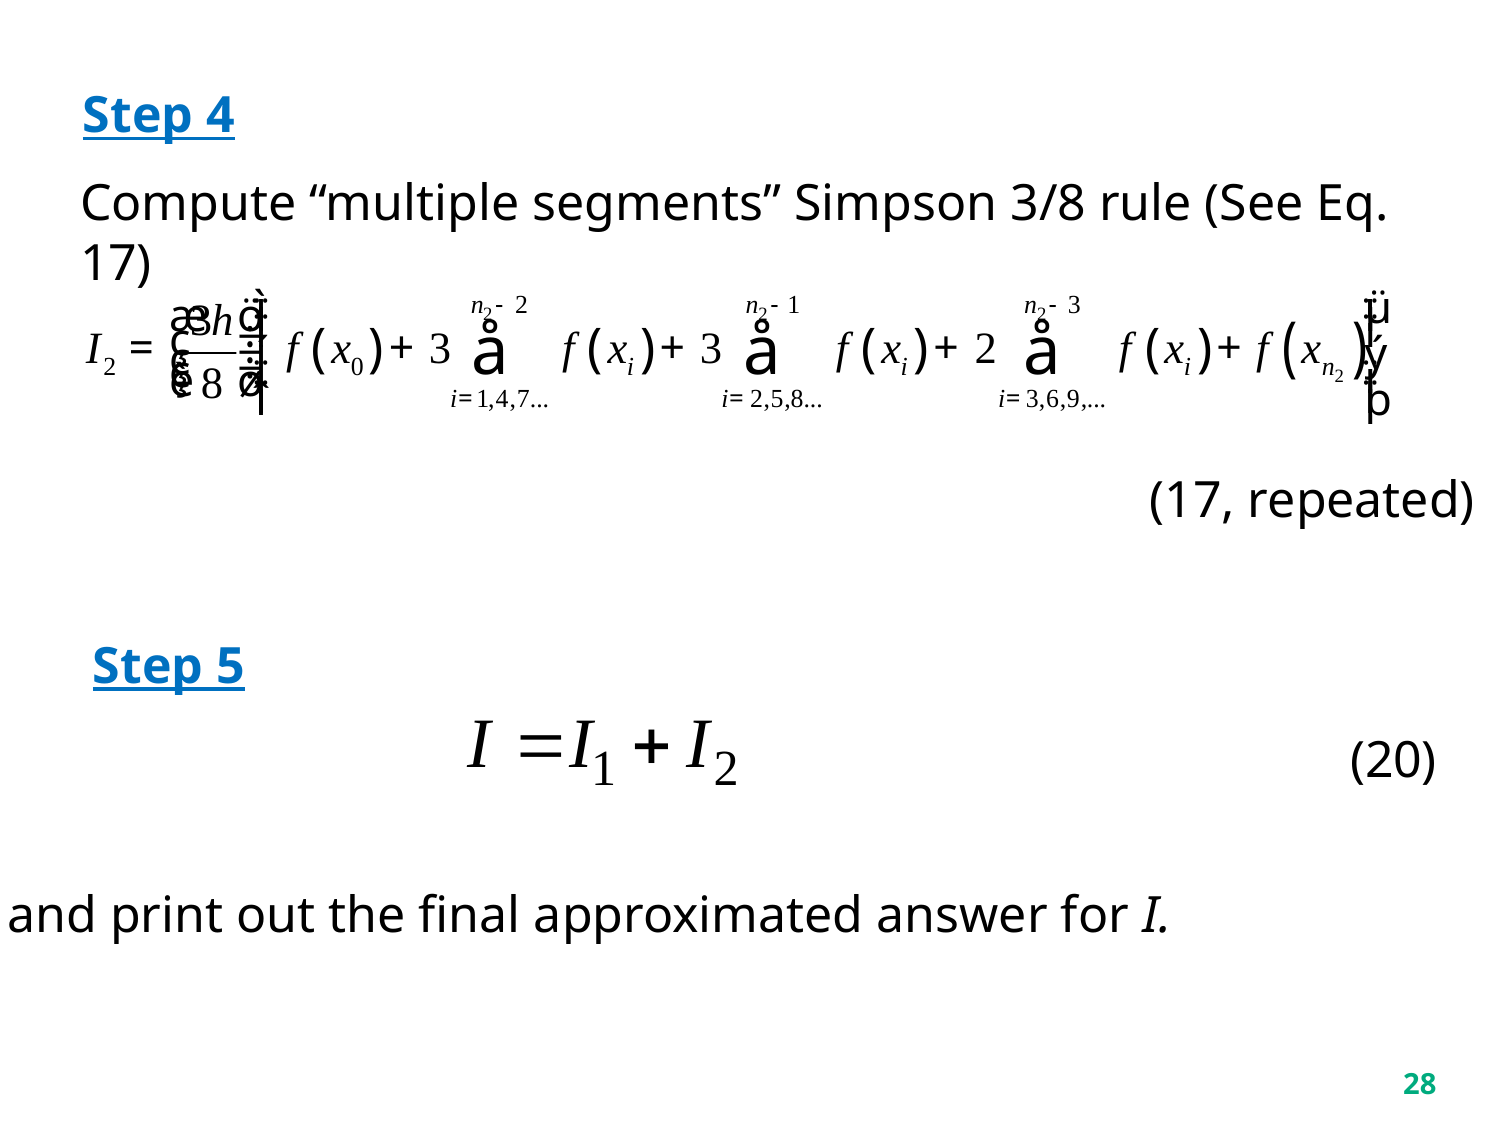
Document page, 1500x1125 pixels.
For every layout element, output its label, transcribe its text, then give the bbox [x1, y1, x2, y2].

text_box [455, 701, 752, 798]
text_box and print out the final approximated answer for I. [0, 874, 1187, 950]
slide_number 28 [1363, 1049, 1452, 1113]
text_box Compute “multiple segments” Simpson 3/8 rule (See Eq. 17) [65, 162, 1422, 298]
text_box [77, 281, 1394, 424]
text_box (17, repeated) [1134, 460, 1490, 536]
text_box (20) [1335, 720, 1452, 796]
text_box Step 5 [78, 625, 260, 701]
text_box Step 4 [68, 75, 250, 151]
